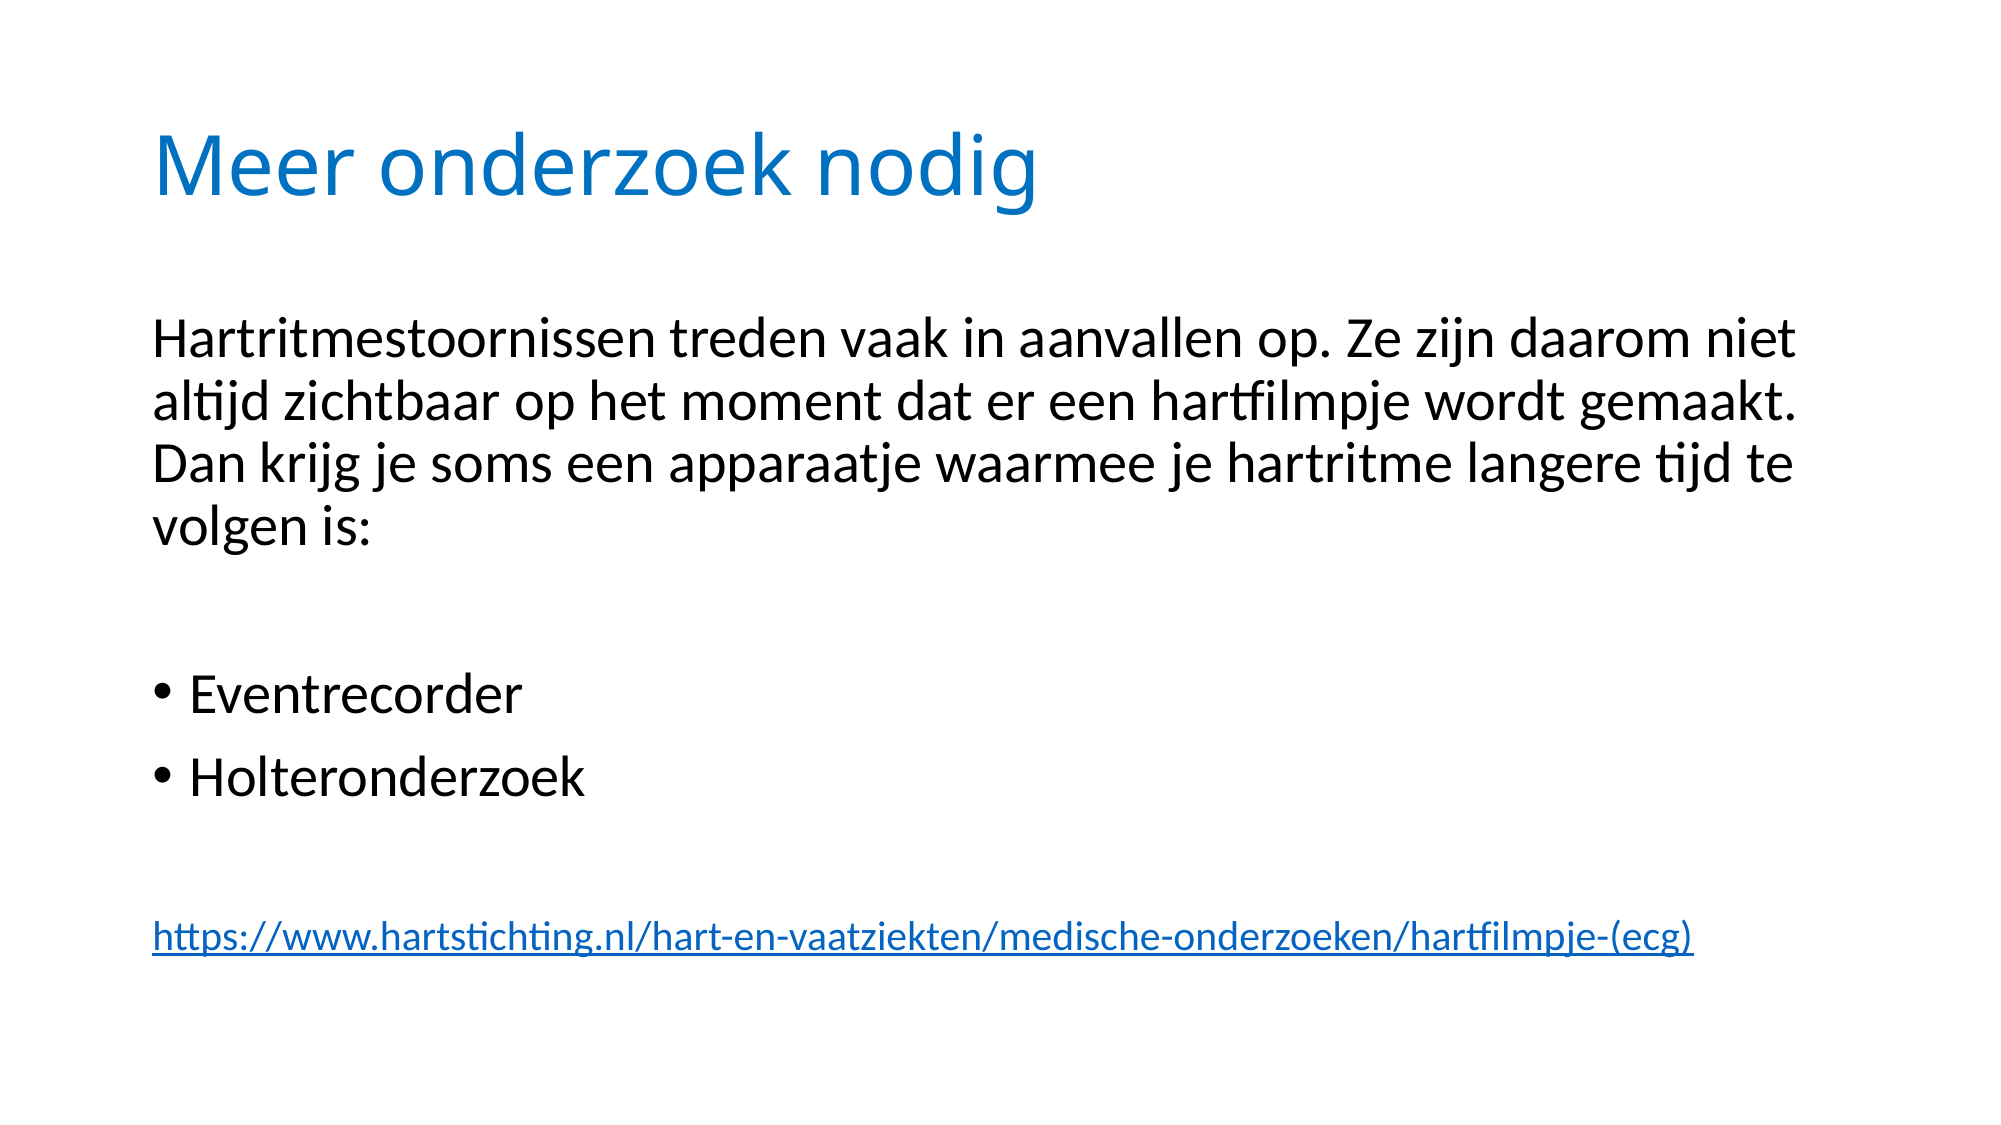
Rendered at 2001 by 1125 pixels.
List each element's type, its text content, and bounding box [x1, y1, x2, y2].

list Hartritmestoornissen treden vaak in aanvallen op. Ze zijn daarom niet altijd zichtbaar op het moment dat er een hartfilmpje wordt gemaakt. Dan krijg je soms een apparaatje waarmee je hartritme langere tijd te volgen is: Eventrecorder Holteronderzoek https://www.hartstichting.nl/hart-en-vaatziekten/medische-onderzoeken/hartfilmpje-(ecg) [137, 299, 1863, 1014]
title Meer onderzoek nodig [137, 59, 1863, 278]
